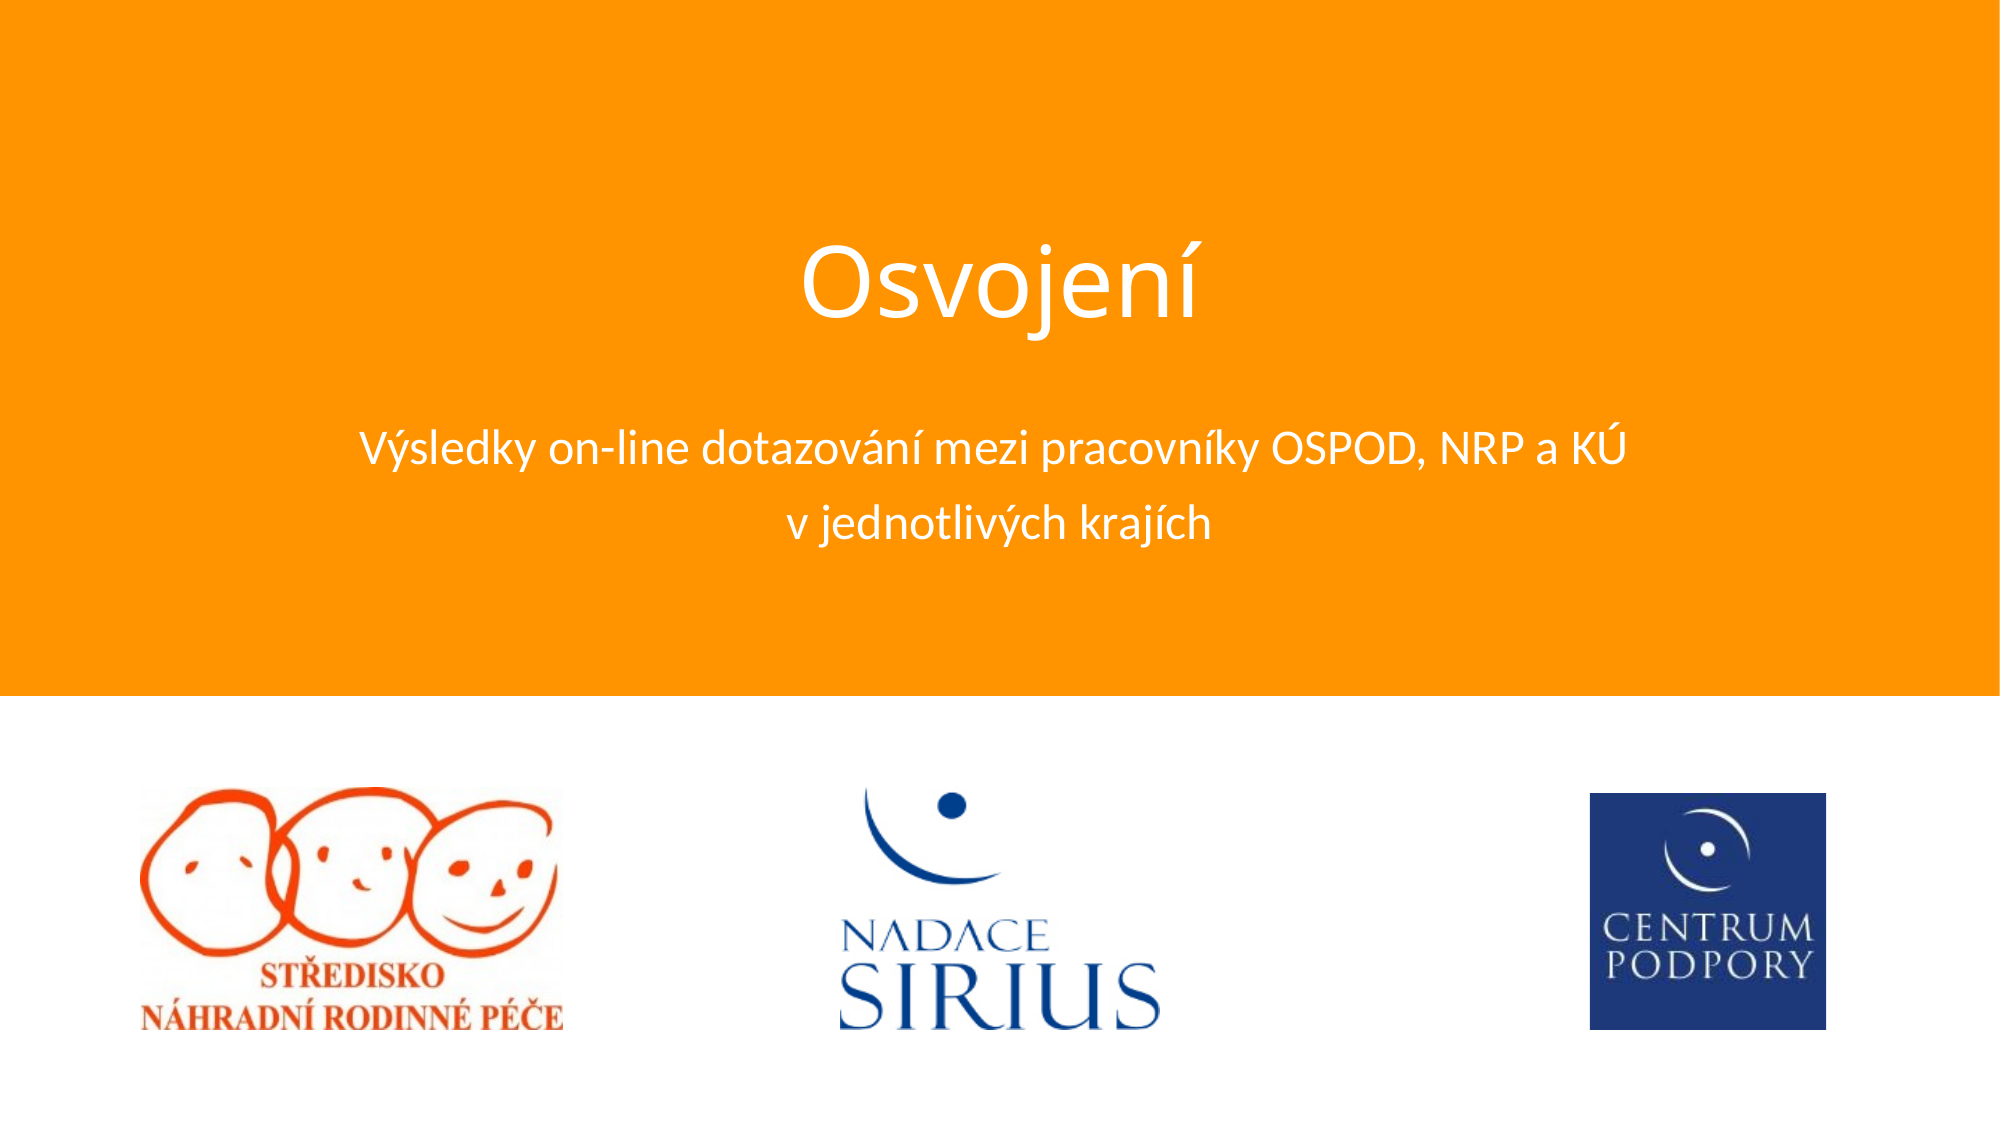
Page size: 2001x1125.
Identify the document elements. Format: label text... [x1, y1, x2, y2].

title Osvojení [212, 116, 1788, 347]
subtitle Výsledky on-line dotazování mezi pracovníky OSPOD, NRP a KÚ v jednotlivých krajích [266, 413, 1733, 588]
picture [1589, 793, 1827, 1030]
picture [840, 787, 1160, 1030]
picture [140, 787, 563, 1030]
text_box [0, 0, 2000, 697]
